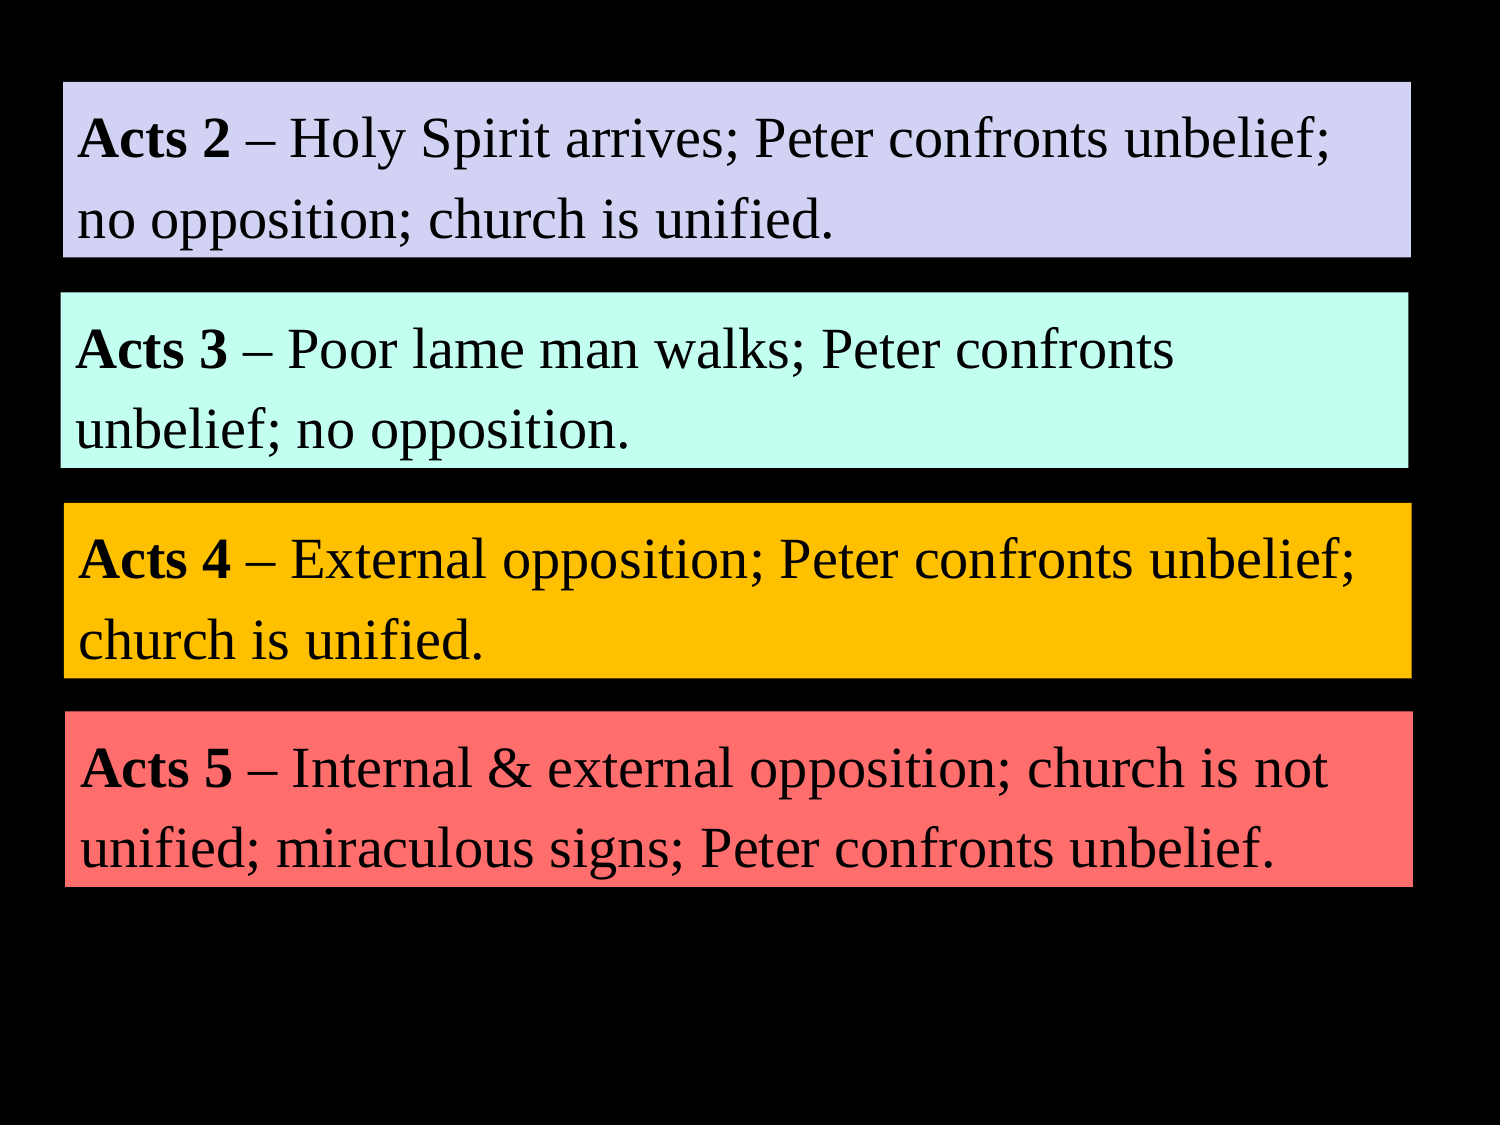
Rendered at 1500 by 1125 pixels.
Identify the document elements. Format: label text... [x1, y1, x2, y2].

text_box Acts 2 – Holy Spirit arrives; Peter confronts unbelief; no opposition; church is unified. [63, 81, 1411, 258]
text_box Acts 3 – Poor lame man walks; Peter confronts unbelief; no opposition. [60, 292, 1409, 468]
text_box Acts 5 – Internal & external opposition; church is not unified; miraculous signs; Peter confronts unbelief. [65, 711, 1413, 887]
text_box Acts 4 – External opposition; Peter confronts unbelief; church is unified. [63, 502, 1412, 679]
